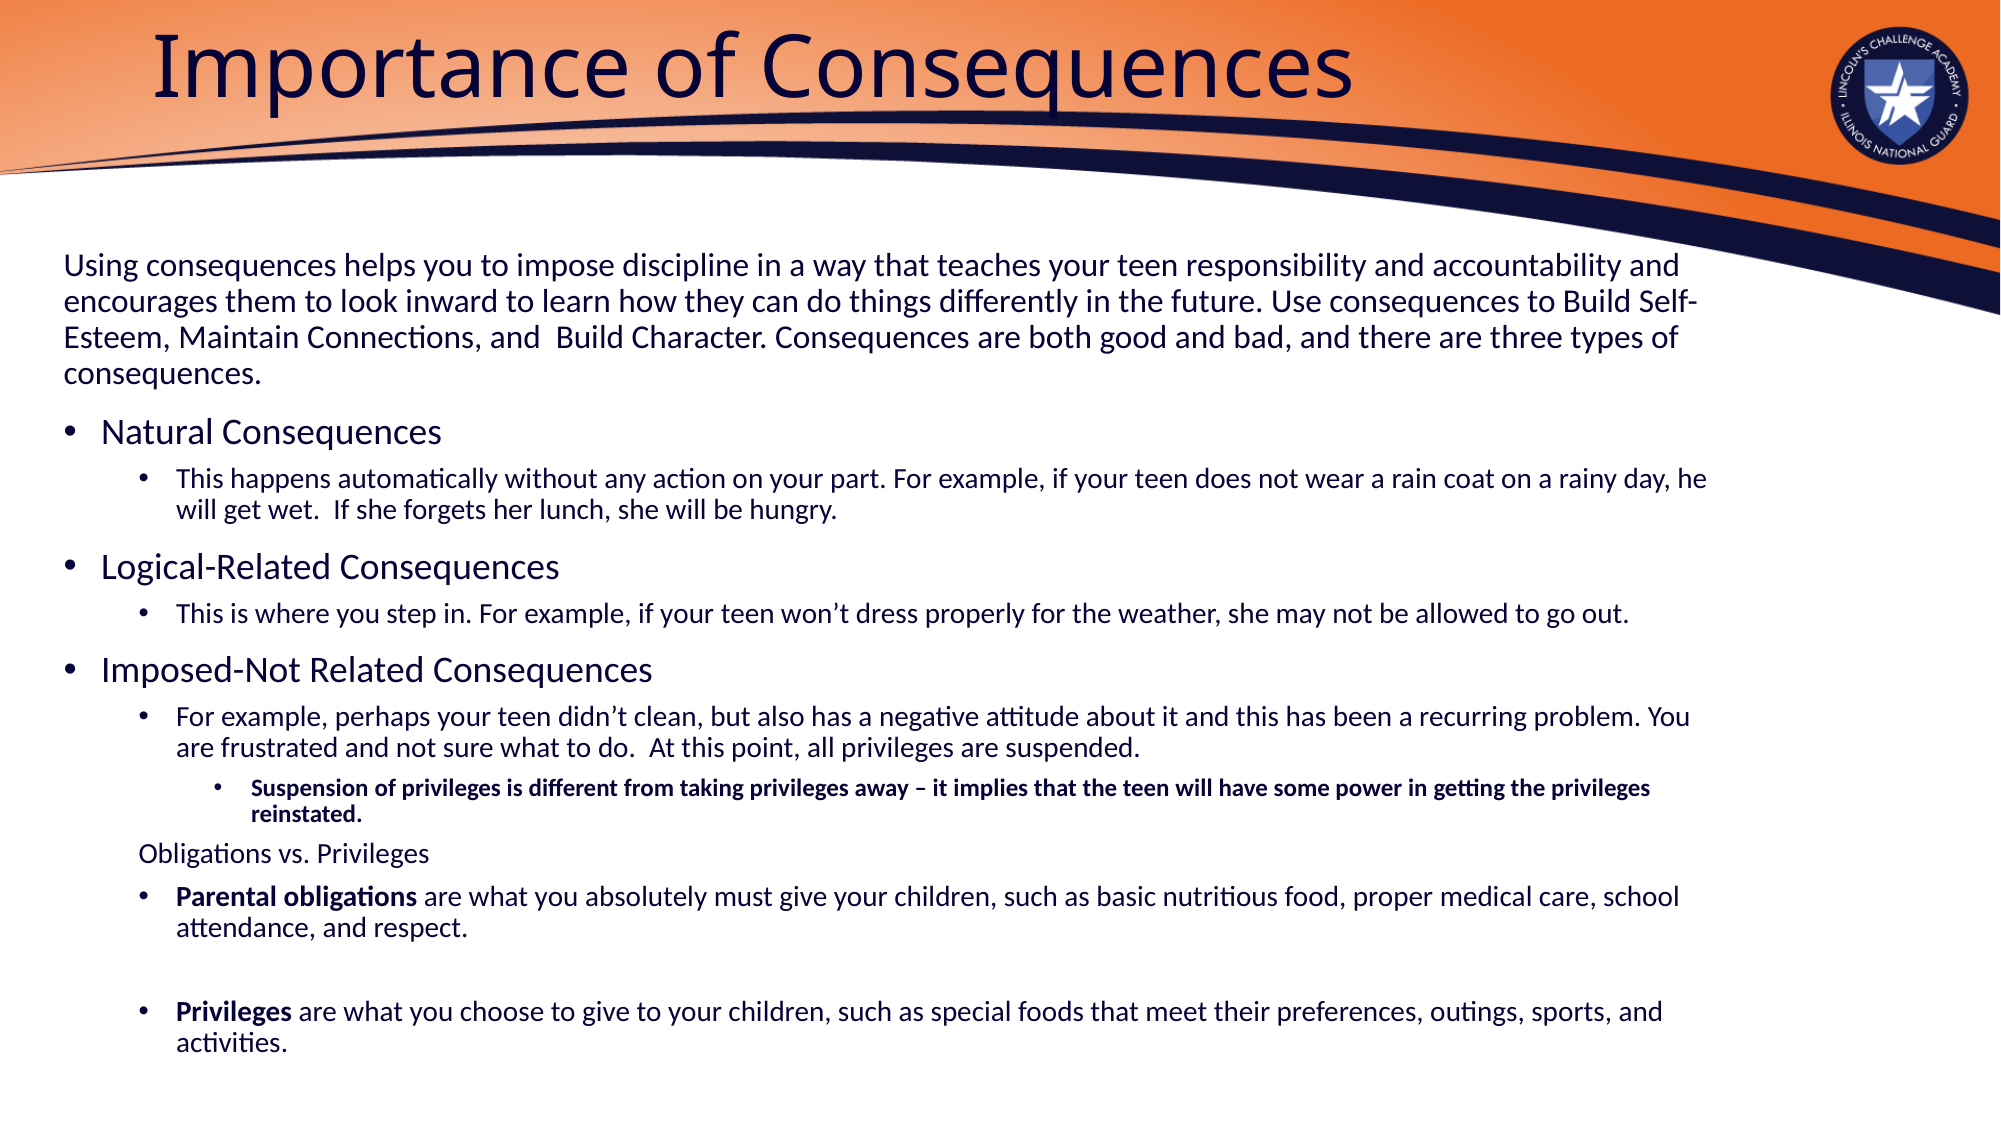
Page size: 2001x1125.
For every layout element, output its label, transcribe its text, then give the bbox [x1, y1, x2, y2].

title Importance of Consequences [137, 15, 1863, 125]
picture [0, 0, 2001, 1125]
list Using consequences helps you to impose discipline in a way that teaches your teen responsibility and accountability and encourages them to look inward to learn how they can do things differently in the future. Use consequences to Build Self-Esteem, Maintain Connections, and Build Character. Consequences are both good and bad, and there are three types of consequences. Natural Consequences This happens automatically without any action on your part. For example, if your teen does not wear a rain coat on a rainy day, he will get wet. If she forgets her lunch, she will be hungry. Logical-Related Consequences This is where you step in. For example, if your teen won’t dress properly for the weather, she may not be allowed to go out. Imposed-Not Related Consequences For example, perhaps your teen didn’t clean, but also has a negative attitude about it and this has been a recurring problem. You are frustrated and not sure what to do. At this point, all privileges are suspended. Suspension of privileges is different from taking privileges away – it implies that the teen will have some power in getting the privileges reinstated. Obligations vs. Privileges Parental obligations are what you absolutely must give your children, such as basic nutritious food, proper medical care, school attendance, and respect. Privileges are what you choose to give to your children, such as special foods that meet their preferences, outings, sports, and activities. [48, 240, 1748, 1110]
